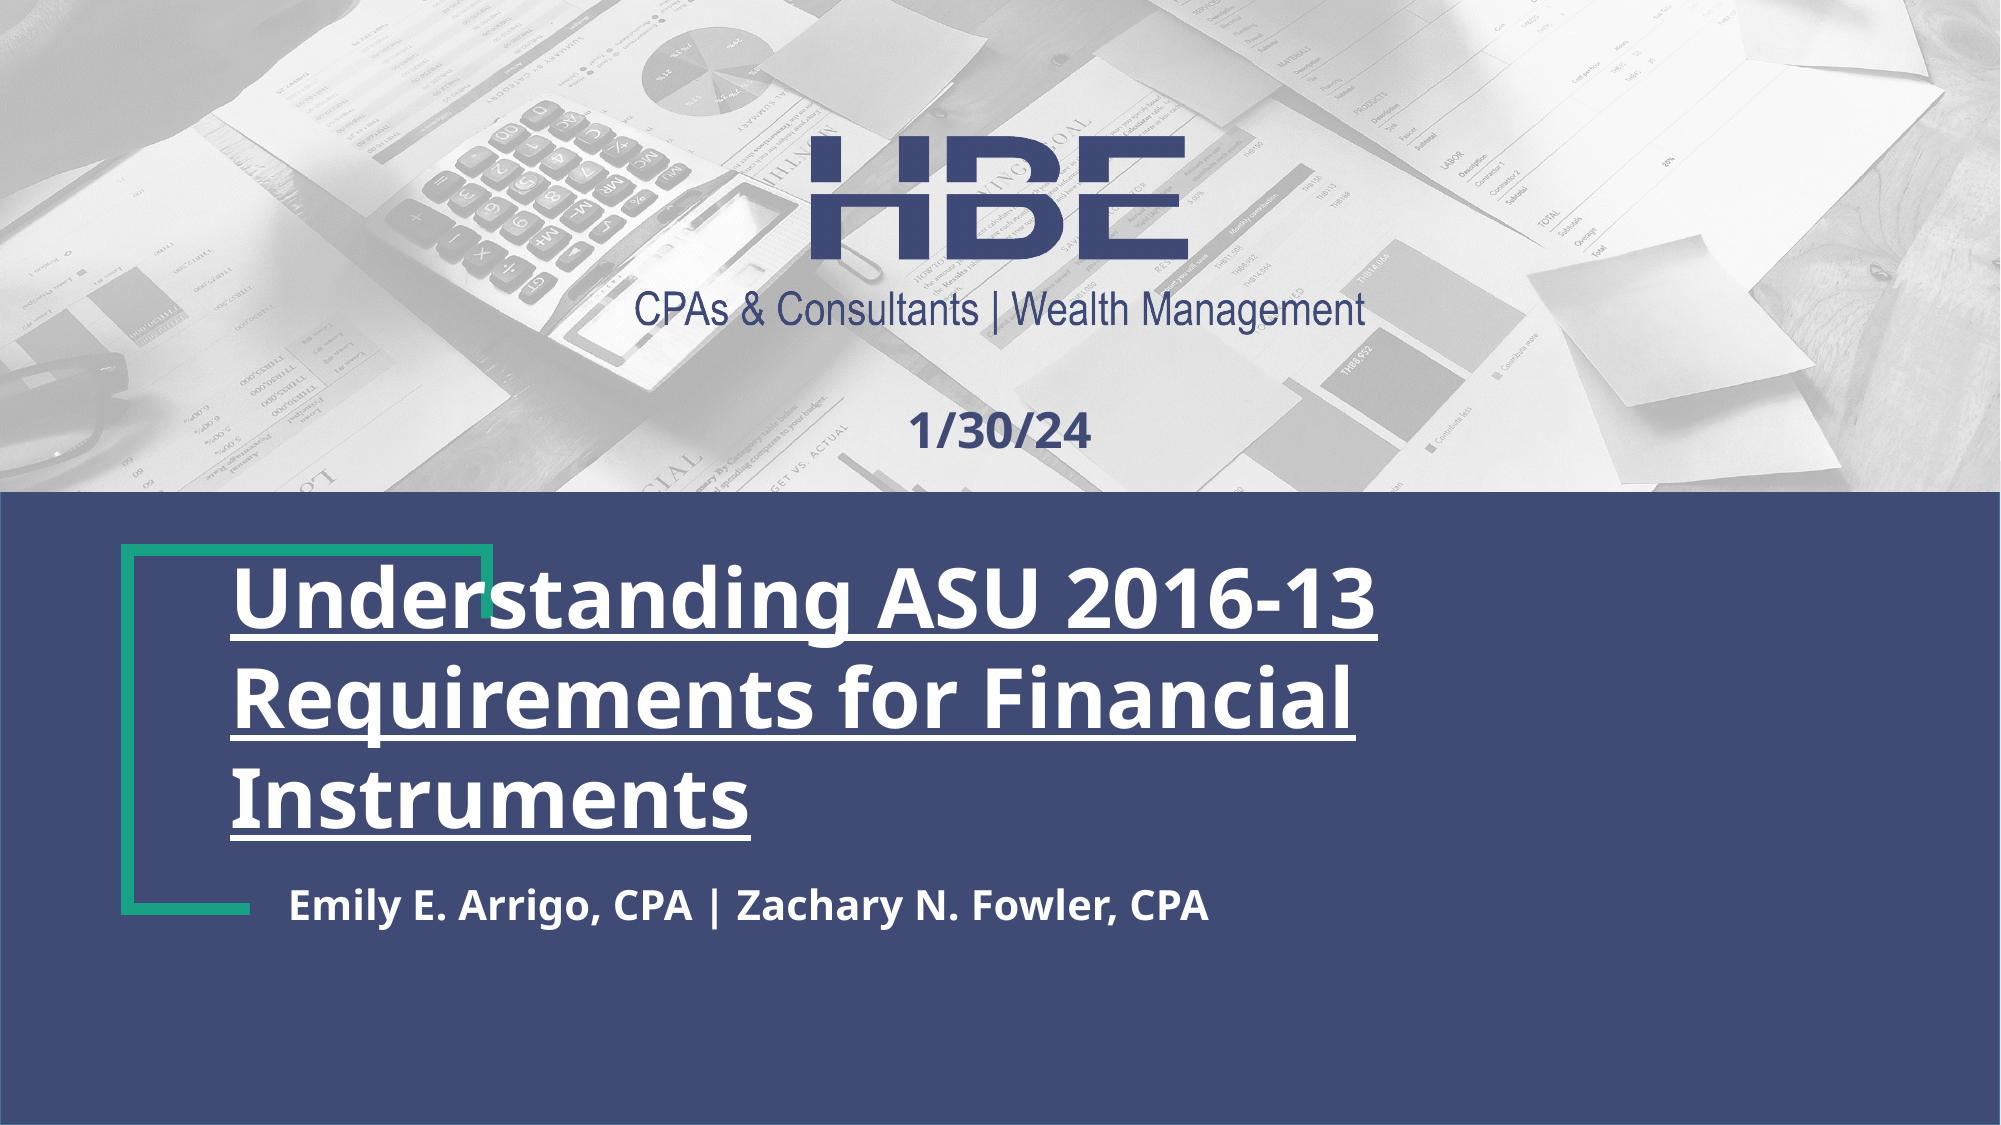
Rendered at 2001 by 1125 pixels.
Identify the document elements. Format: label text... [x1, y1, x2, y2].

text_box Emily E. Arrigo, CPA | Zachary N. Fowler, CPA [198, 871, 1299, 937]
text_box 1/30/24 [137, 390, 1863, 466]
picture [635, 136, 1365, 335]
title Understanding ASU 2016-13 Requirements for Financial Instruments [215, 609, 1902, 853]
